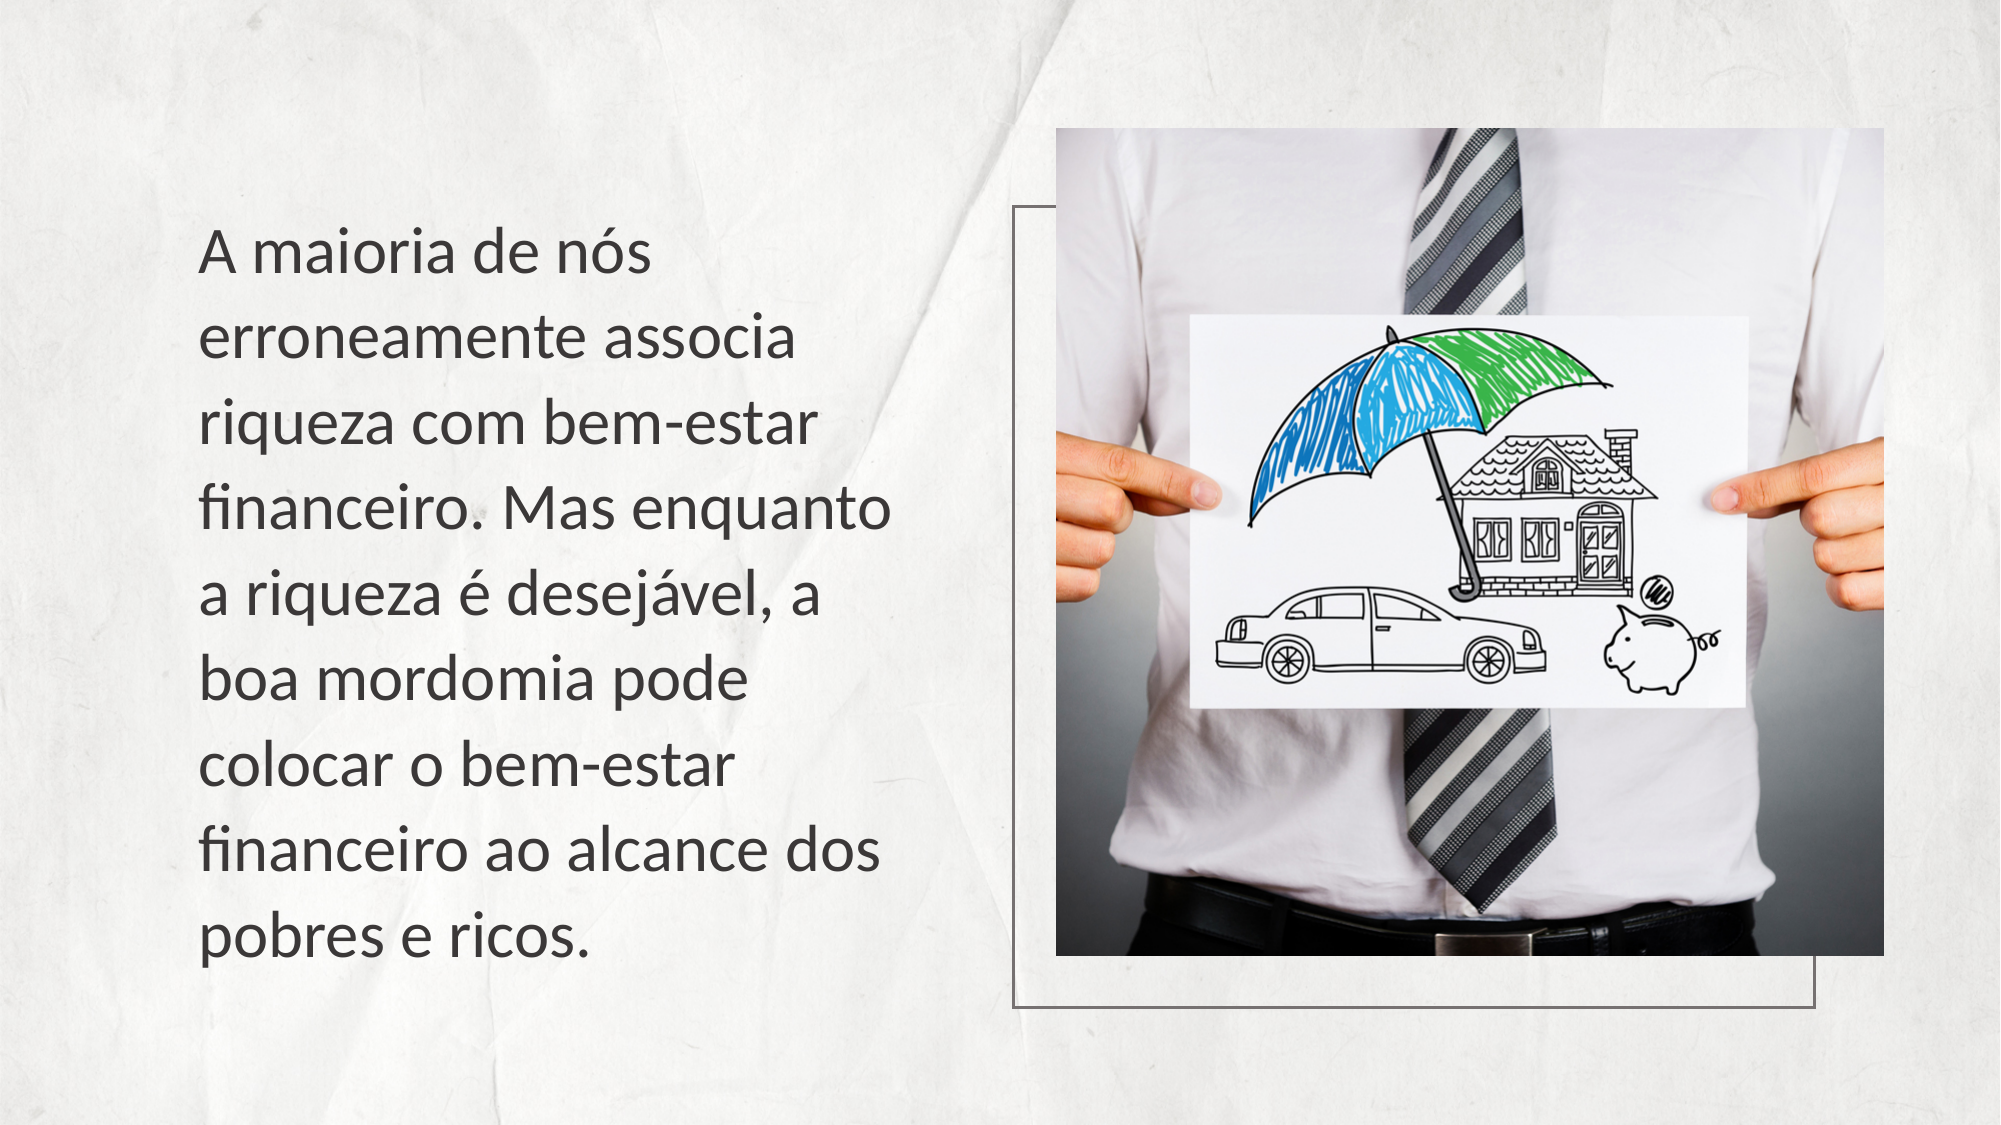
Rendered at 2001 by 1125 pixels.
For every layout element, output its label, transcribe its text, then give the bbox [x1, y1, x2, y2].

text_box [1012, 205, 1815, 1009]
text_box A maioria de nós erroneamente associa riqueza com bem-estar financeiro. Mas enquanto a riqueza é desejável, a boa mordomia pode colocar o bem-estar financeiro ao alcance dos pobres e ricos. [183, 193, 932, 978]
picture [0, 0, 2001, 1125]
